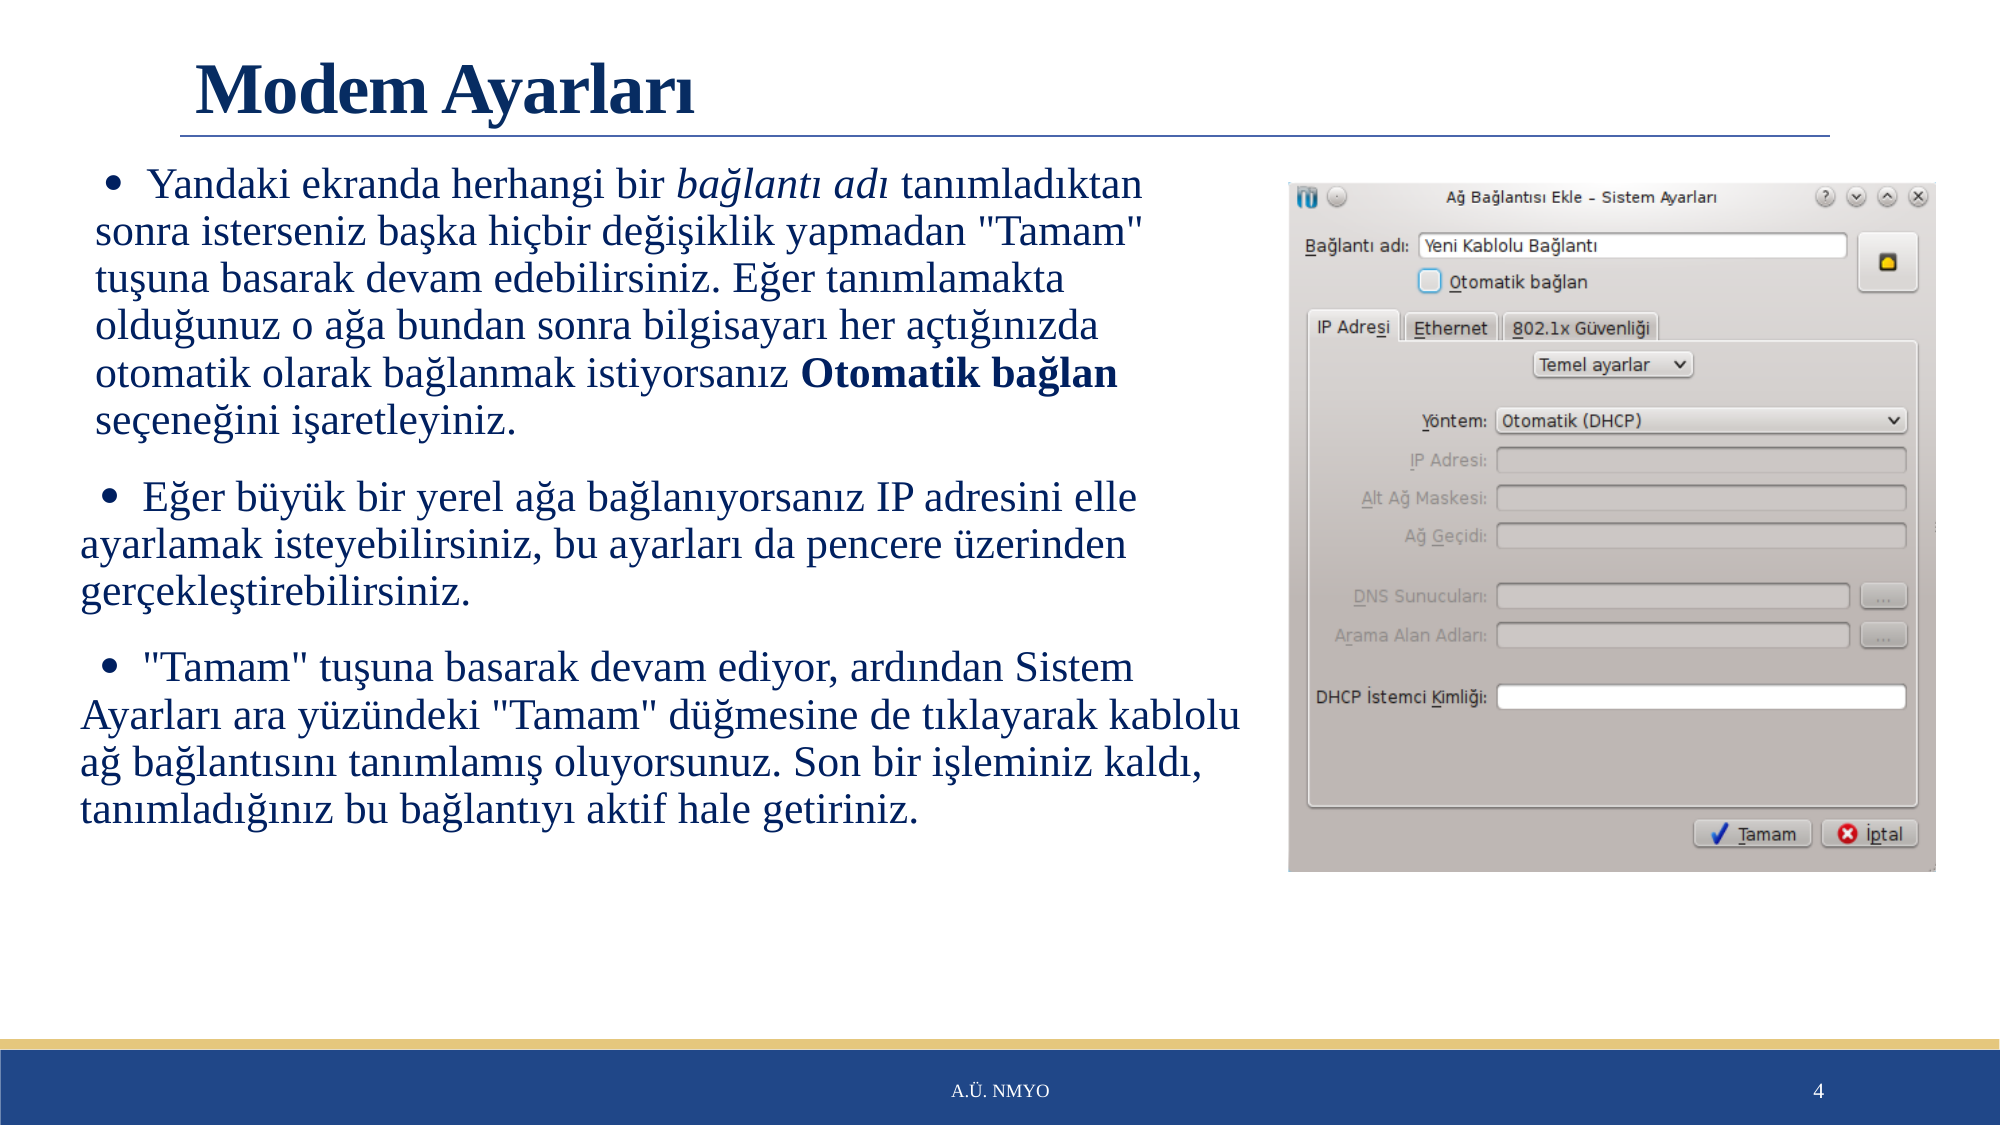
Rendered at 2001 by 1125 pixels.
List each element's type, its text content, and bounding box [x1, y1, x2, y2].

list  Yandaki ekranda herhangi bir bağlantı adı tanımladıktan sonra isterseniz başka hiçbir değişiklik yapmadan "Tamam" tuşuna basarak devam edebilirsiniz. Eğer tanımlamakta olduğunuz o ağa bundan sonra bilgisayarı her açtığınızda otomatik olarak bağlanmak istiyorsanız Otomatik bağlan seçeneğini işaretleyiniz.  Eğer büyük bir yerel ağa bağlanıyorsanız IP adresini elle ayarlamak isteyebilirsiniz, bu ayarları da pencere üzerinden gerçekleştirebilirsiniz.  "Tamam" tuşuna basarak devam ediyor, ardından Sistem Ayarları ara yüzündeki "Tamam" düğmesine de tıklayarak kablolu ağ bağlantısını tanımlamış oluyorsunuz. Son bir işleminiz kaldı, tanımladığınız bu bağlantıyı aktif hale getiriniz. [80, 153, 1245, 1014]
slide_number 4 [1624, 1059, 1840, 1120]
footer A.Ü. NMYO [604, 1059, 1396, 1120]
picture [1287, 181, 1937, 873]
title Modem Ayarları [180, 47, 1830, 137]
